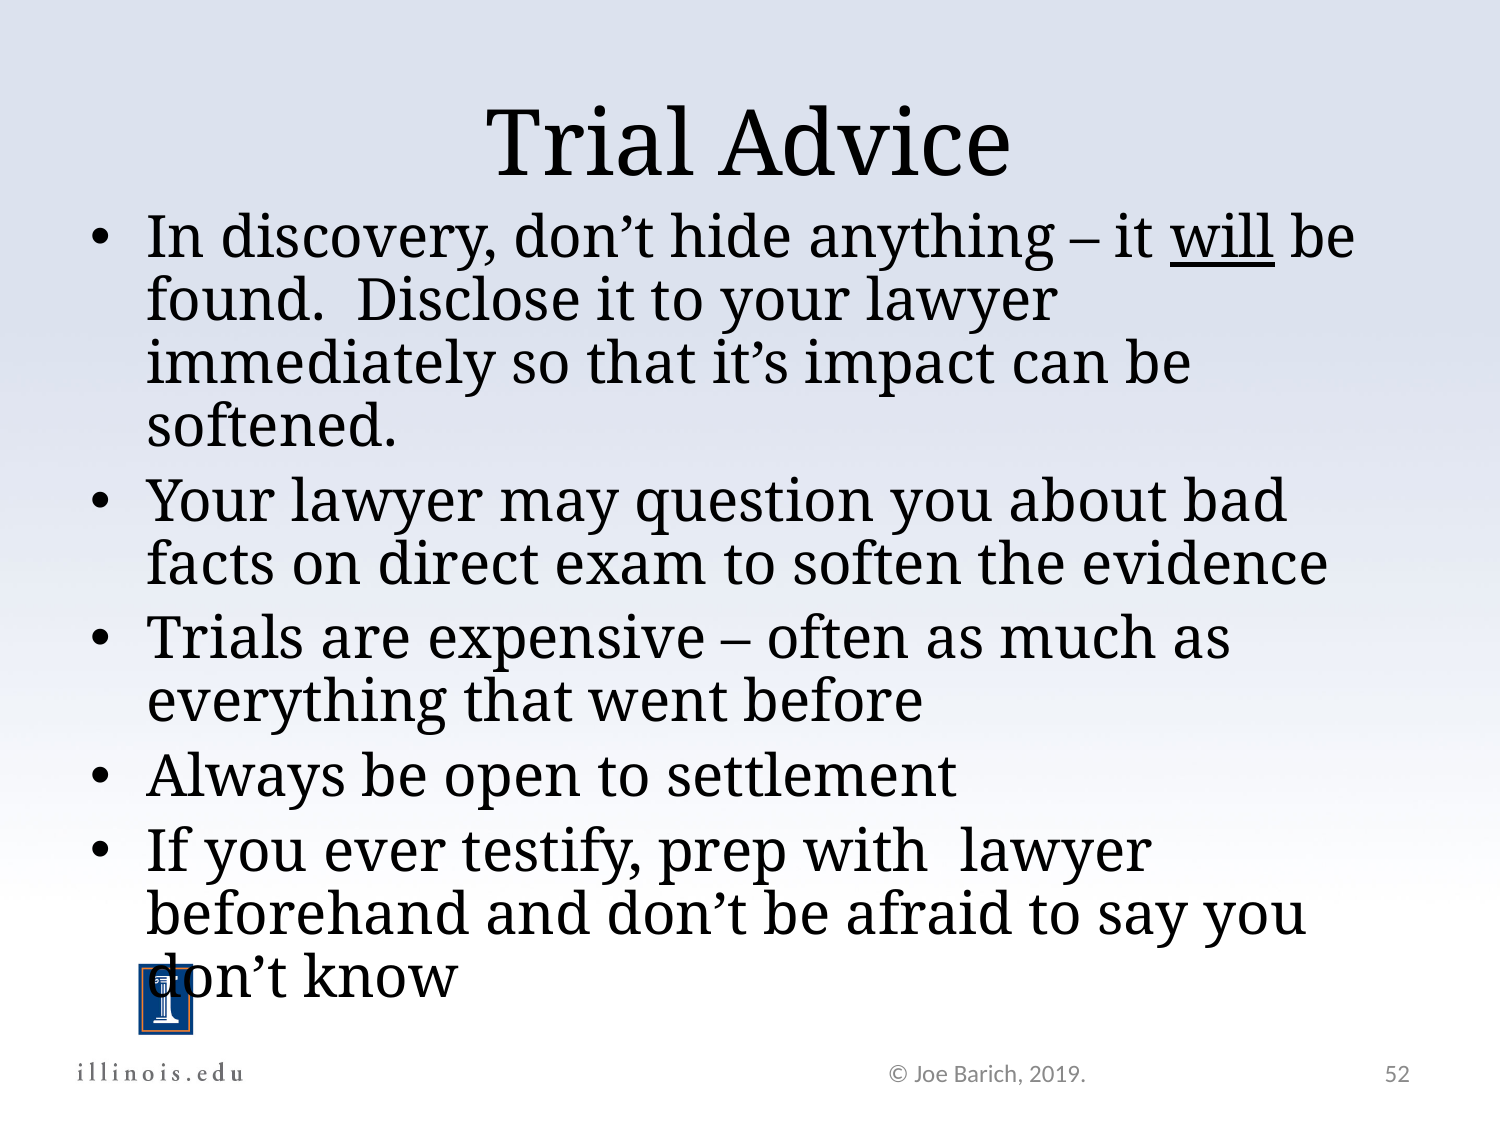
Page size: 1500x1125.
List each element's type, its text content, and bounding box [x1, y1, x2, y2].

slide_number 52 [1250, 1042, 1425, 1103]
footer © Joe Barich, 2019. [750, 1042, 1225, 1103]
list In discovery, don’t hide anything – it will be found. Disclose it to your lawyer immediately so that it’s impact can be softened. Your lawyer may question you about bad facts on direct exam to soften the evidence Trials are expensive – often as much as everything that went before Always be open to settlement If you ever testify, prep with lawyer beforehand and don’t be afraid to say you don’t know [74, 199, 1426, 1013]
title Trial Advice [74, 44, 1426, 199]
picture [0, 0, 1500, 1125]
